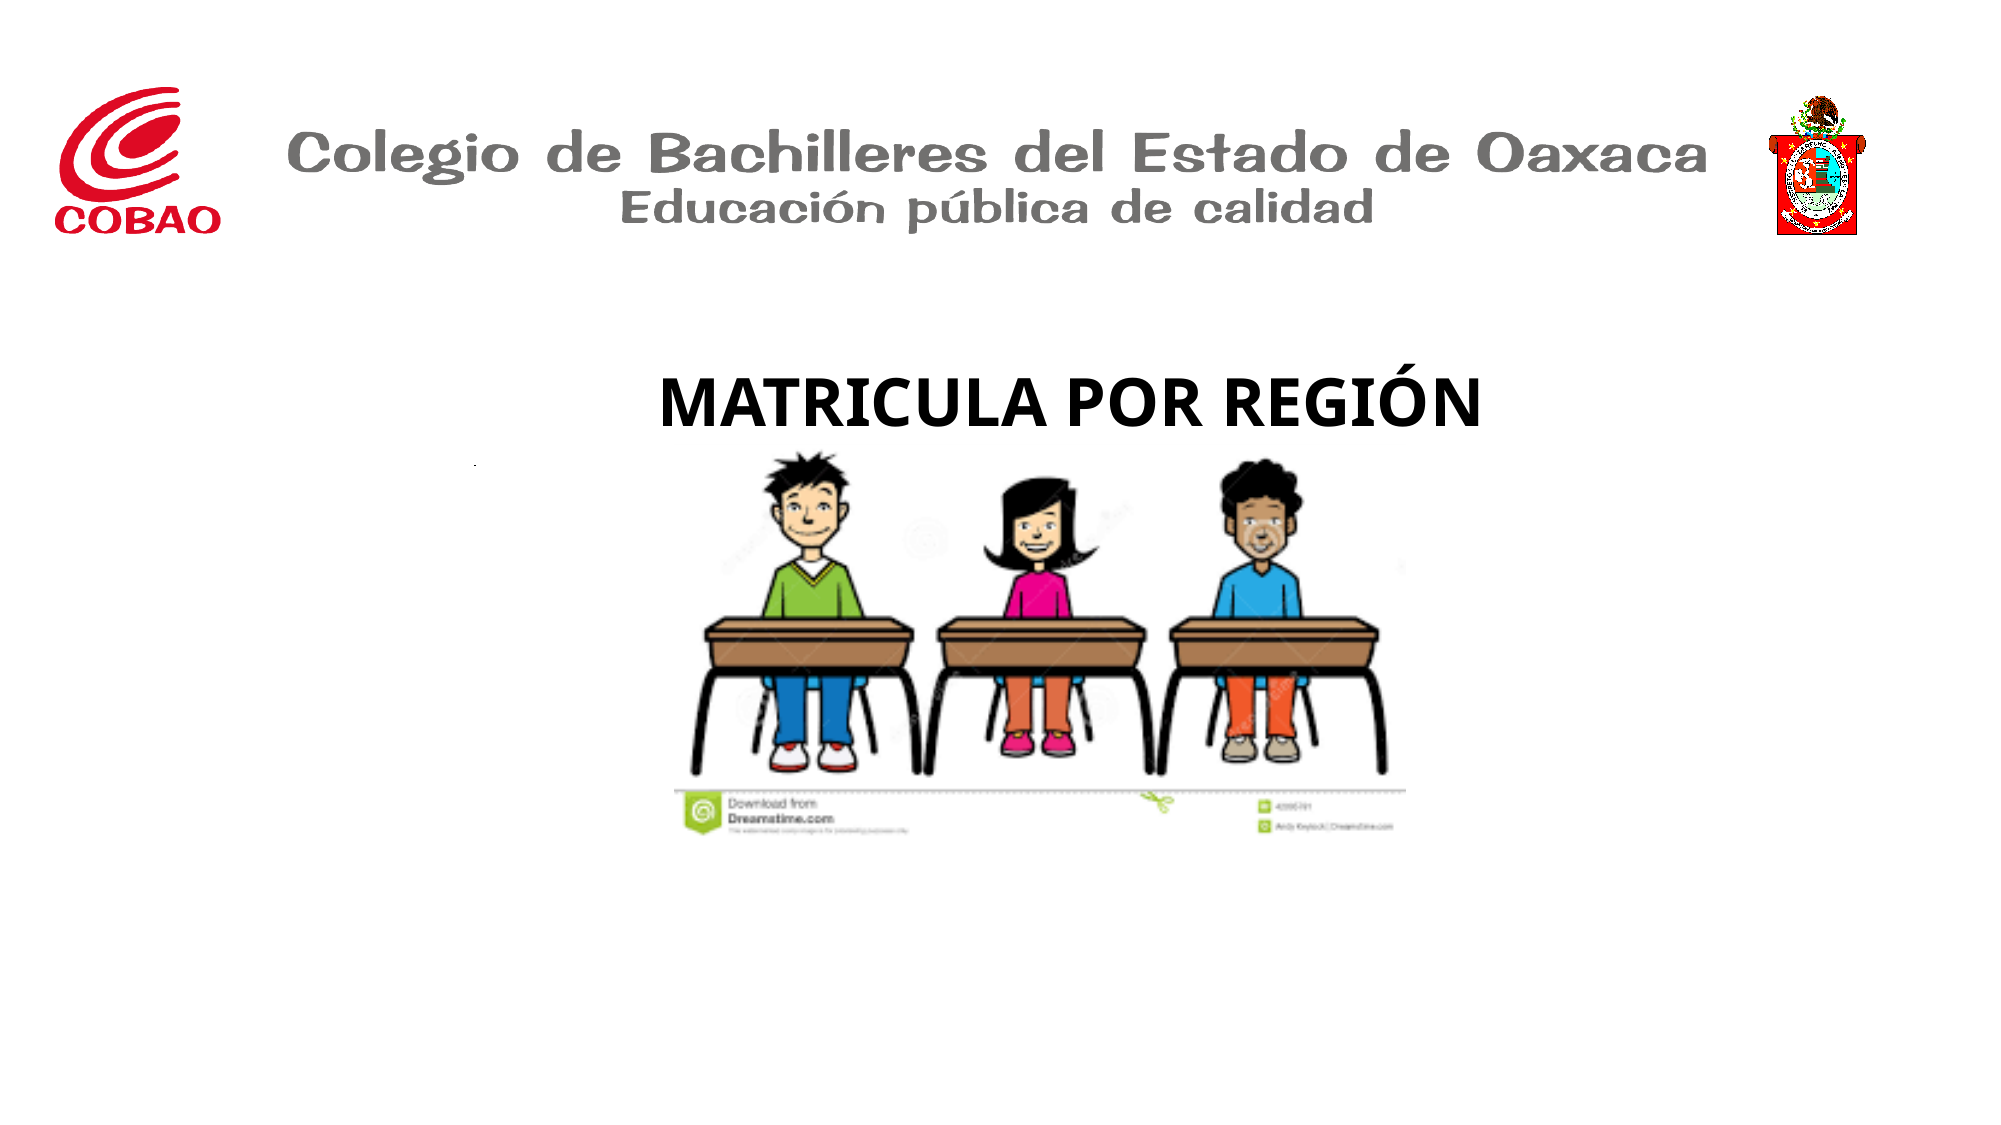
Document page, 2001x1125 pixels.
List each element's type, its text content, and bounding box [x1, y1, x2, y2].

text_box MATRICULA POR REGIÓN [642, 272, 1706, 520]
picture [1763, 93, 1868, 239]
picture [674, 443, 1406, 843]
picture [55, 87, 1706, 234]
